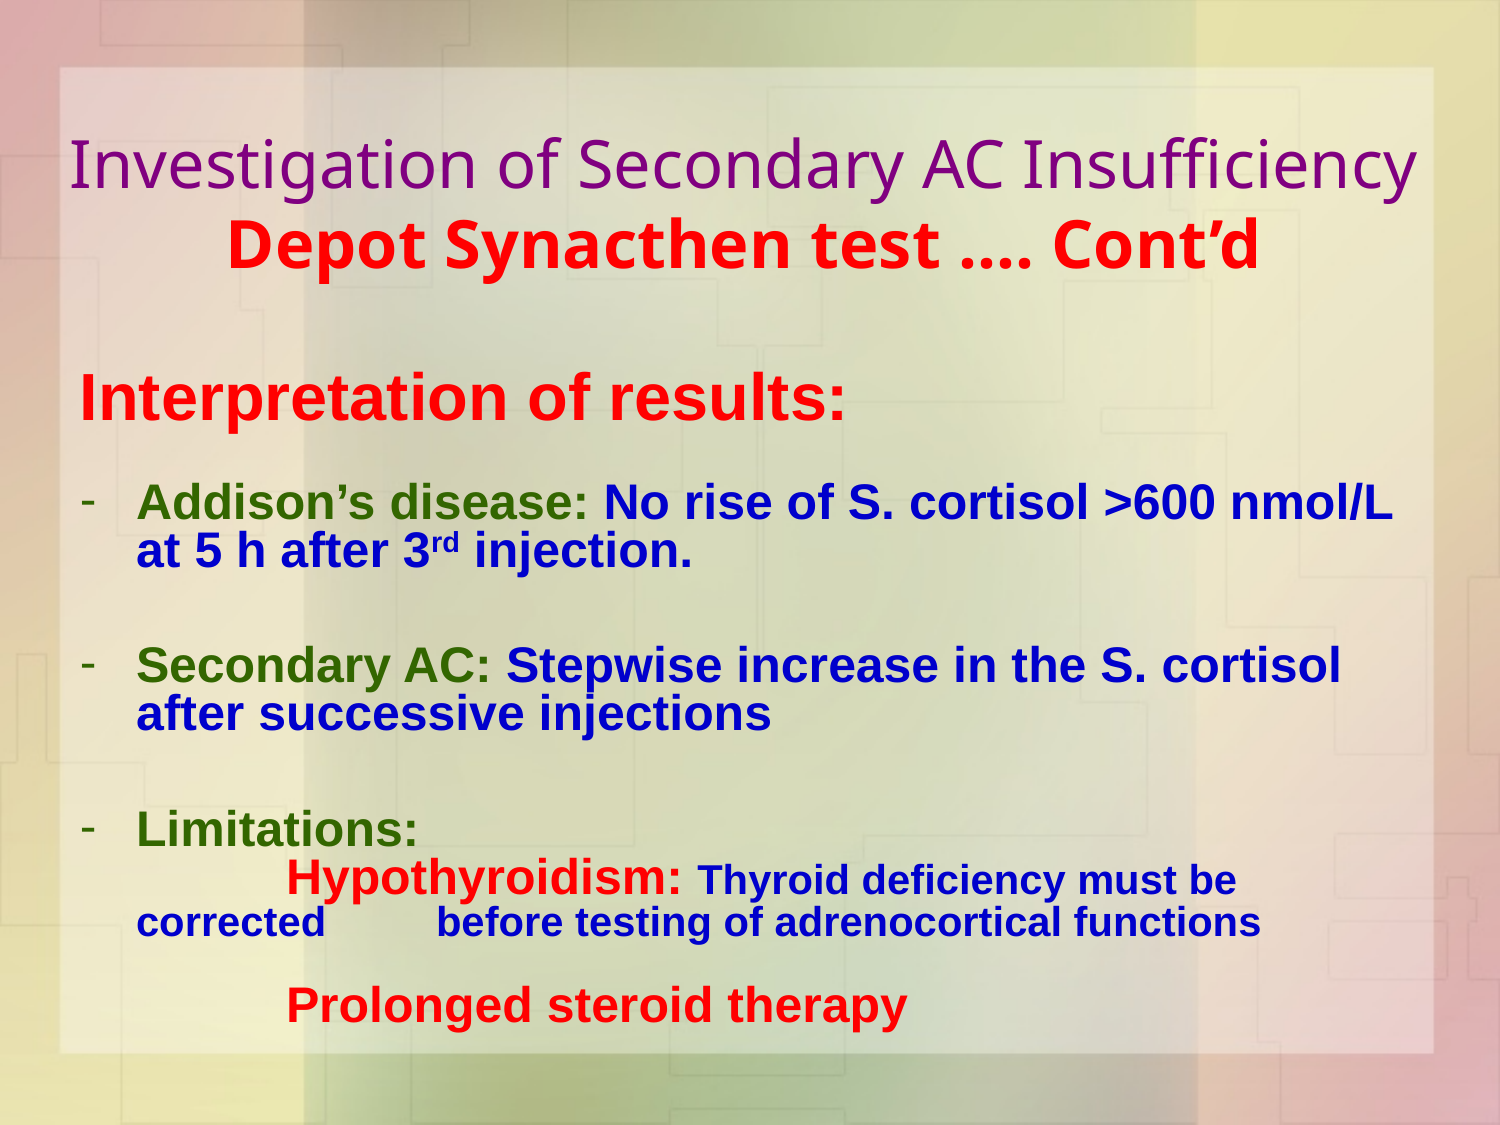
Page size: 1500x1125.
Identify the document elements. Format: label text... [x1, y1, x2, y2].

list Interpretation of results: Addison’s disease: No rise of S. cortisol >600 nmol/L at 5 h after 3rd injection. Secondary AC: Stepwise increase in the S. cortisol after successive injections Limitations: Hypothyroidism: Thyroid deficiency must be corrected before testing of adrenocortical functions Prolonged steroid therapy [64, 361, 1436, 1047]
title Investigation of Secondary AC Insufficiency Depot Synacthen test …. Cont’d [53, 89, 1436, 315]
picture [0, 0, 1500, 1125]
